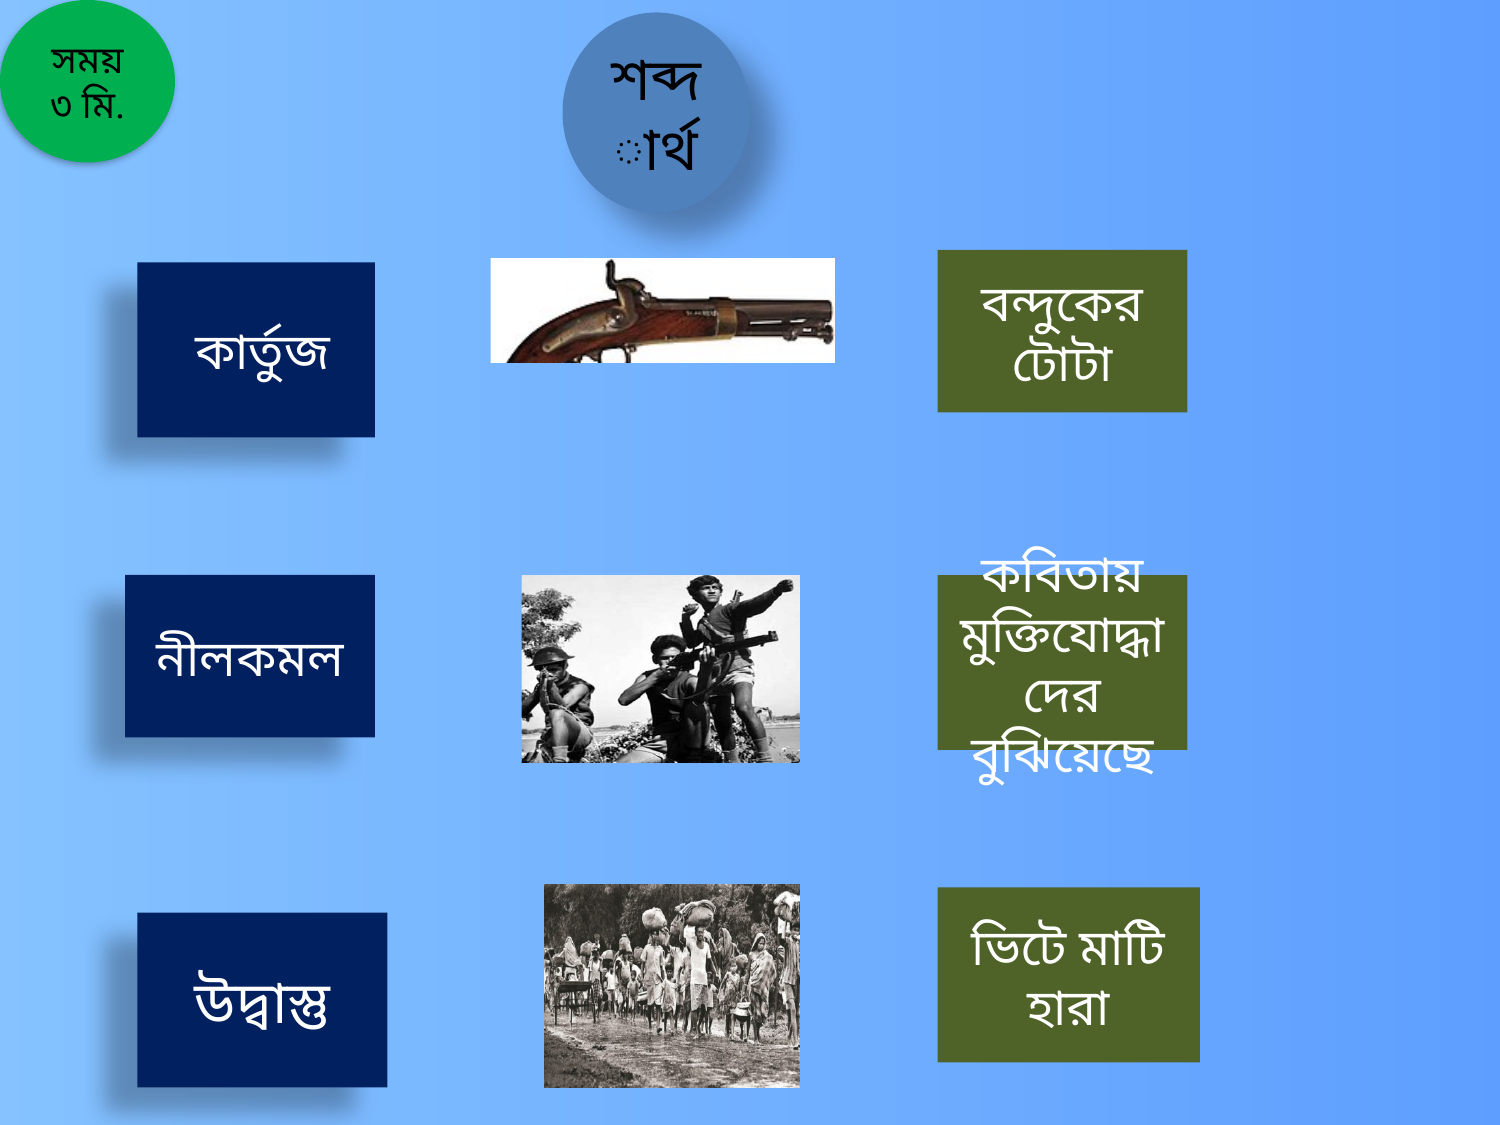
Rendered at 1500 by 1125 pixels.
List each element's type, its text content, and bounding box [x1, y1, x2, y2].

picture [490, 258, 838, 363]
text_box সময় ৩ মি. [0, 0, 178, 165]
text_box কবিতায় মুক্তিযোদ্ধাদের বুঝিয়েছে [935, 573, 1190, 752]
picture [521, 574, 801, 763]
text_box উদ্বাস্তু [135, 910, 389, 1090]
text_box কার্তুজ [135, 260, 377, 440]
picture [543, 884, 801, 1088]
text_box বন্দুকের টোটা [935, 248, 1190, 414]
text_box ভিটে মাটি হারা [935, 885, 1202, 1064]
text_box নীলকমল [123, 573, 377, 740]
text_box শব্দার্থ [560, 10, 753, 215]
